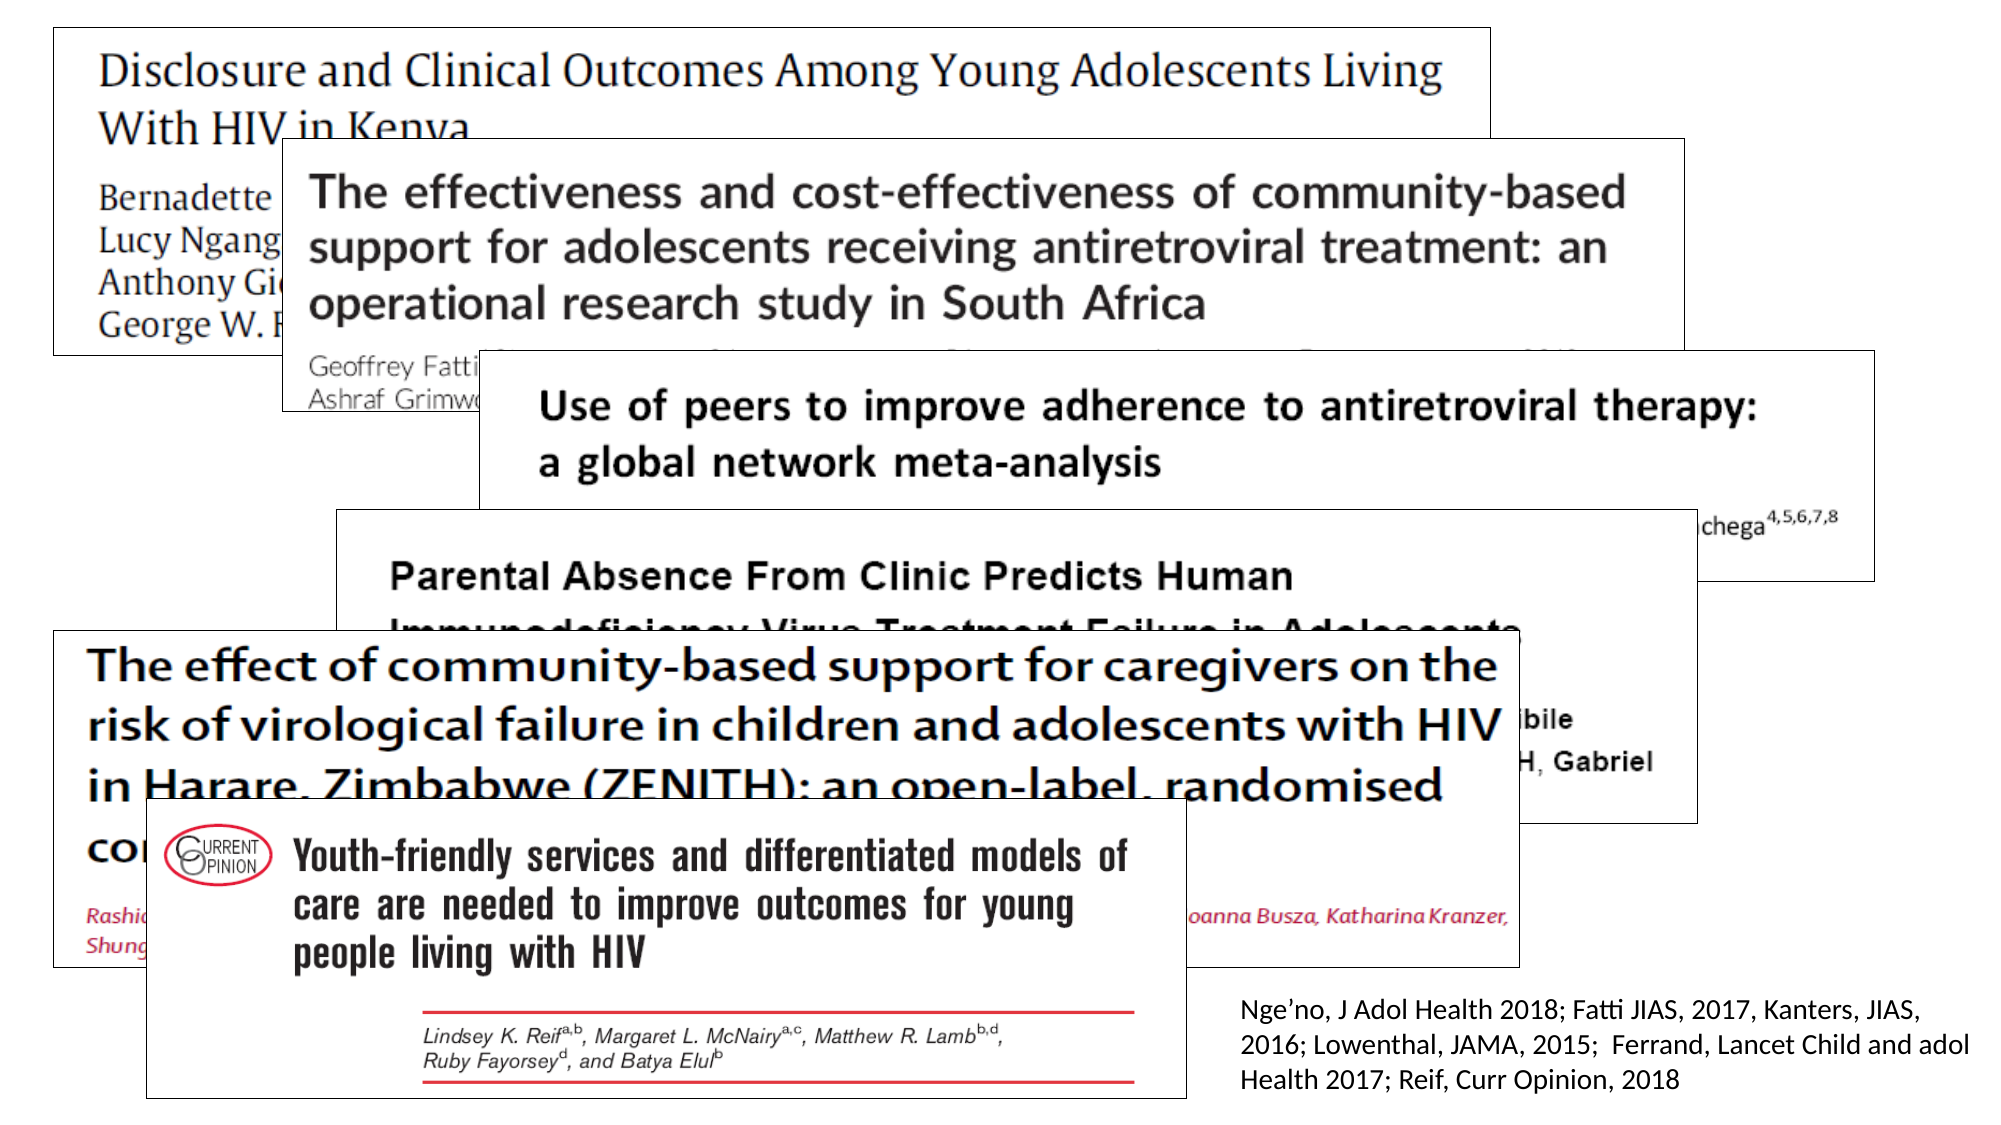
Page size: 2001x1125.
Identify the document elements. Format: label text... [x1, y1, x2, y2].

text_box Nge’no, J Adol Health 2018; Fatti JIAS, 2017, Kanters, JIAS, 2016; Lowenthal, JAMA, 2015; Ferrand, Lancet Child and adol Health 2017; Reif, Curr Opinion, 2018 [1225, 982, 2000, 1103]
picture [52, 27, 1875, 1099]
